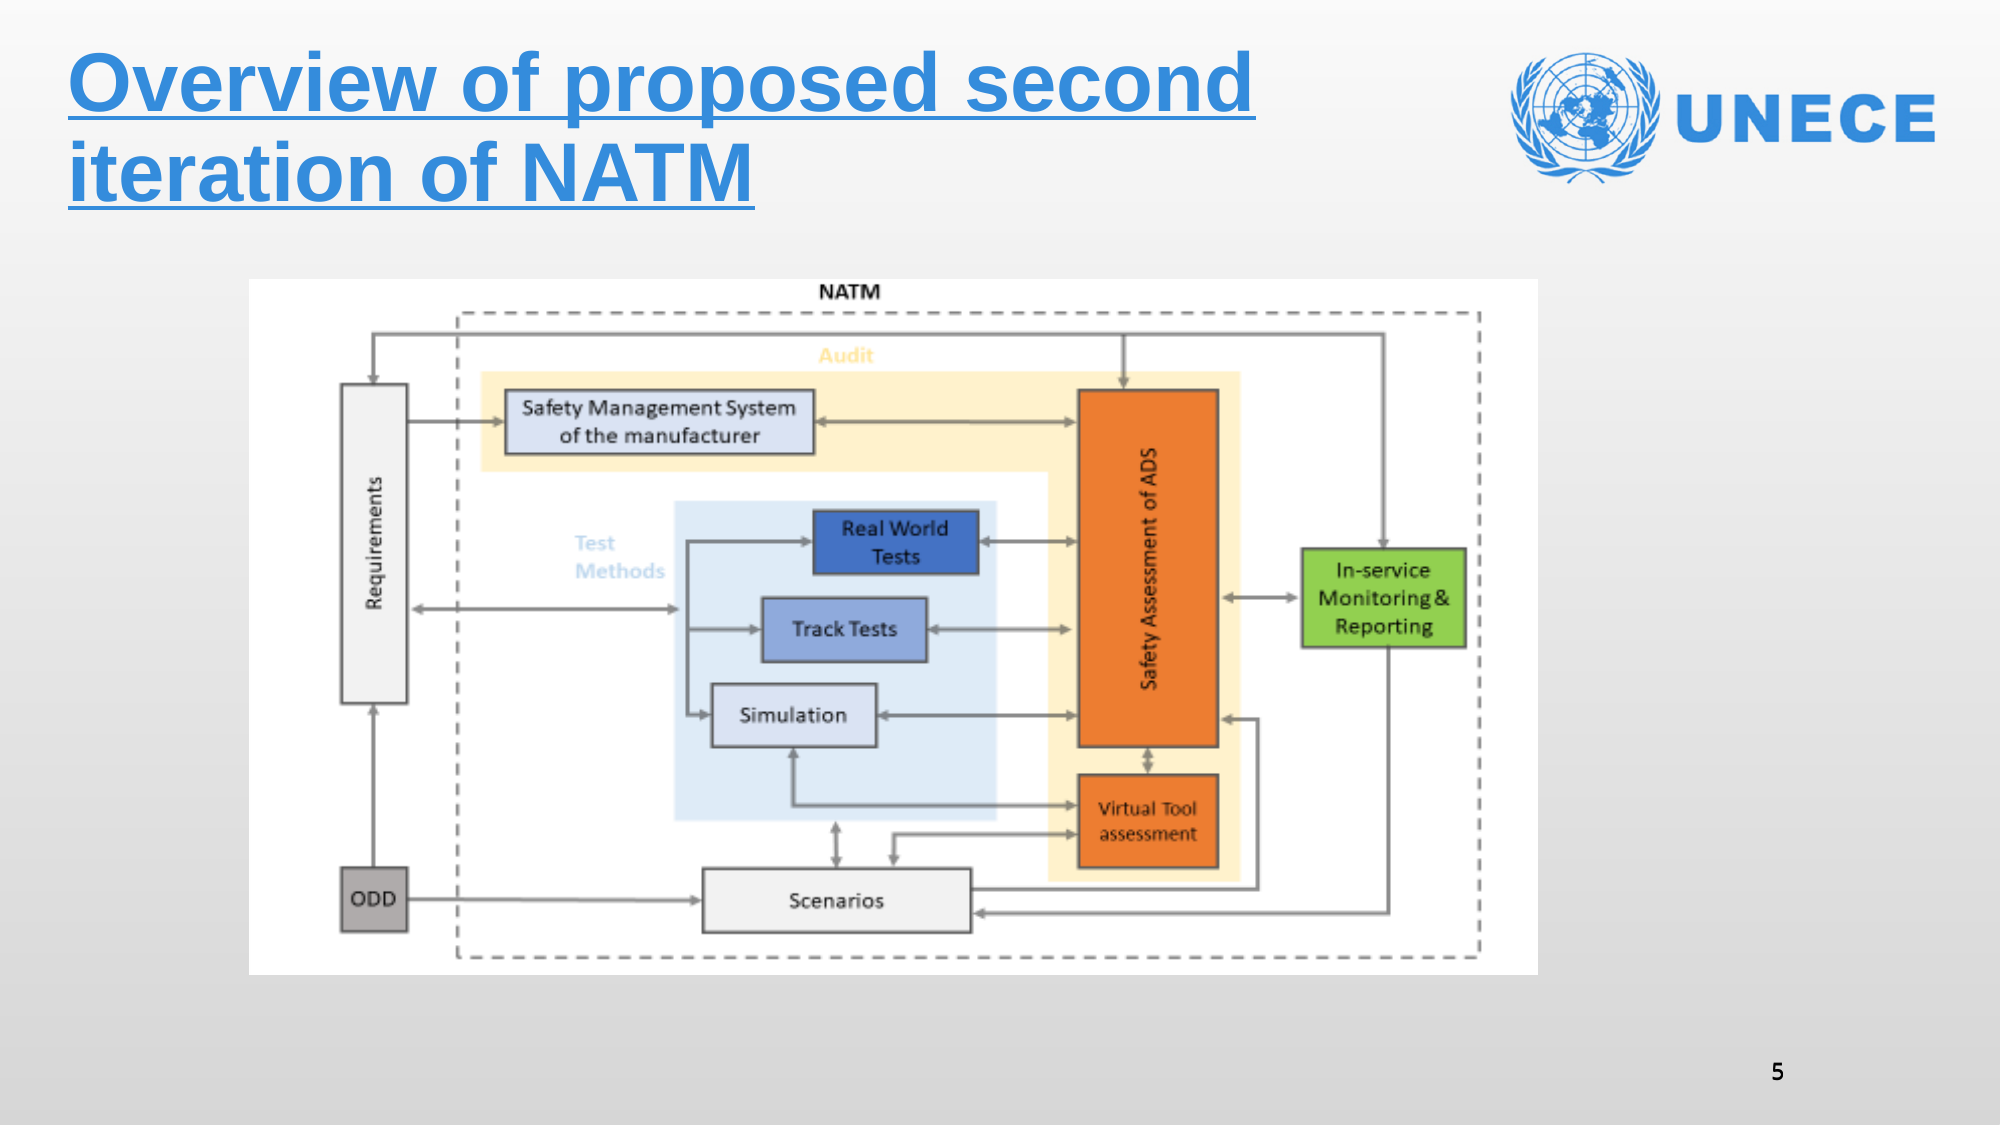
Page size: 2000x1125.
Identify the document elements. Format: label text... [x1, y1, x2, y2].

text_box 5 [1612, 1057, 1800, 1088]
picture [1483, 35, 1959, 202]
title Overview of proposed second iteration of NATM [52, 30, 1603, 228]
picture [249, 279, 1538, 975]
